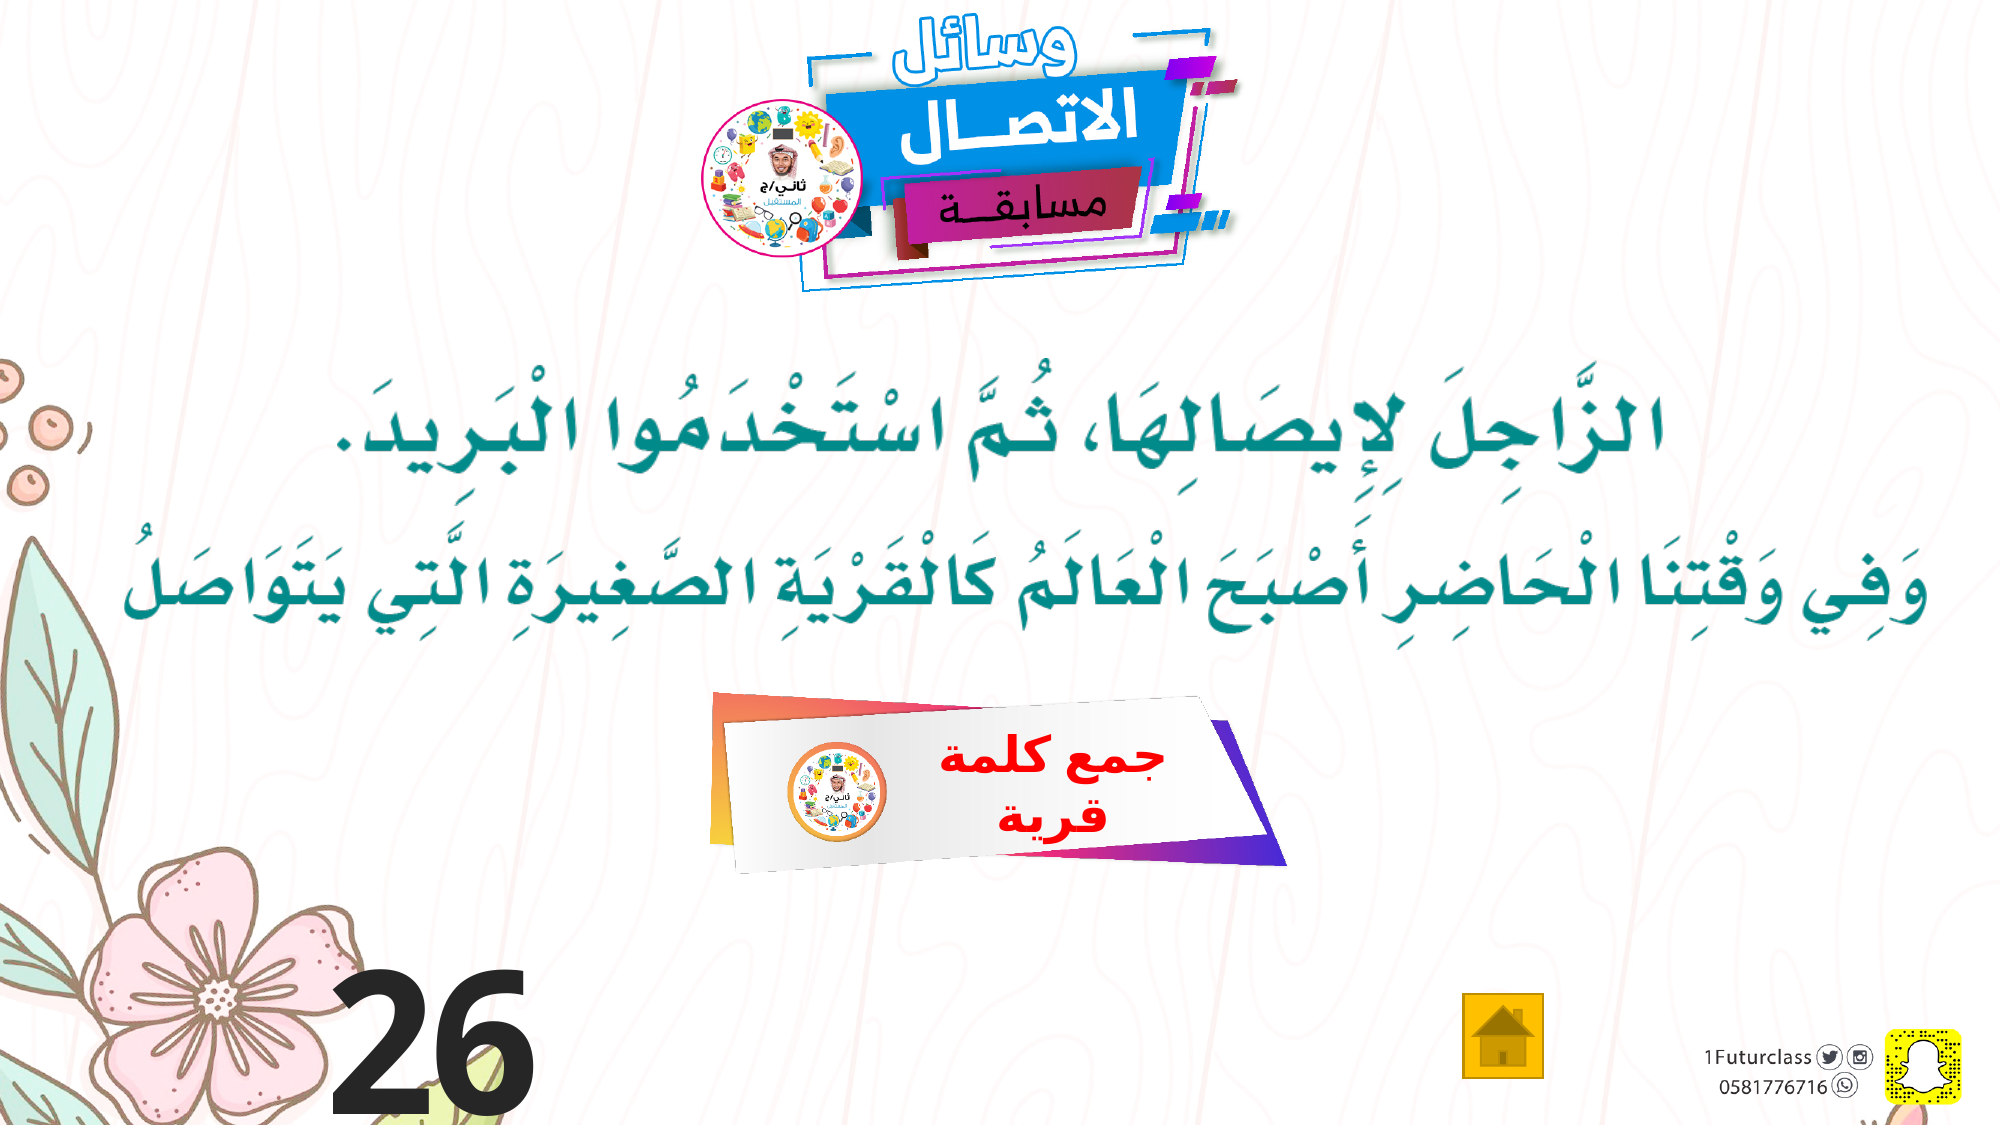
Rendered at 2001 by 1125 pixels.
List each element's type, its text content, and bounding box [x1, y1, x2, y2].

picture [0, 0, 2001, 1125]
text_box 26 [285, 907, 580, 1125]
text_box [1462, 993, 1544, 1079]
